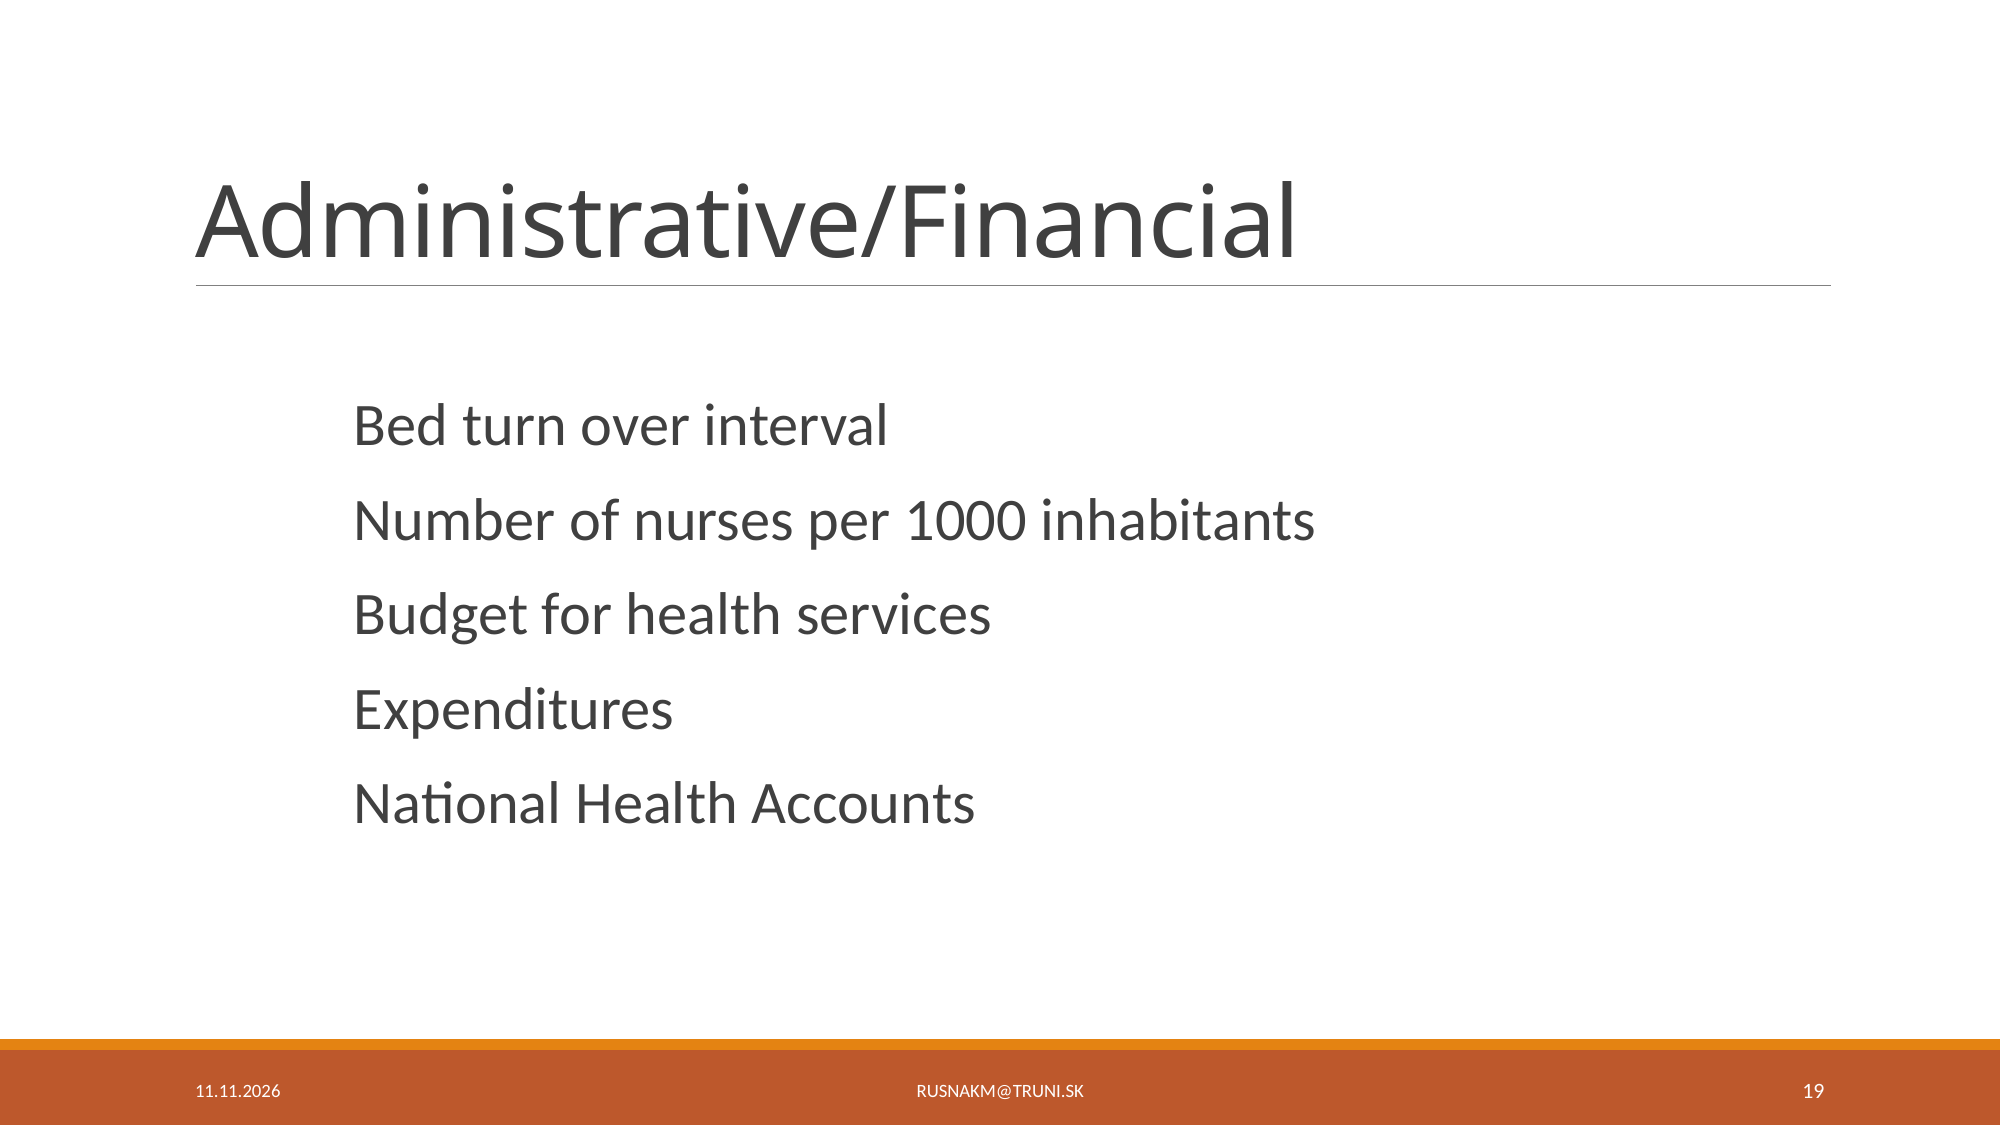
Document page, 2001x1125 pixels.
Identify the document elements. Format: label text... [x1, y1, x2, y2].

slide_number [180, 1059, 586, 1120]
list Bed turn over interval Number of nurses per 1000 inhabitants Budget for health services Expenditures National Health Accounts [339, 386, 1493, 870]
footer rusnakm@truni.sk [604, 1059, 1396, 1120]
slide_number 19 [1624, 1059, 1840, 1120]
title Administrative/Financial [180, 47, 1830, 285]
